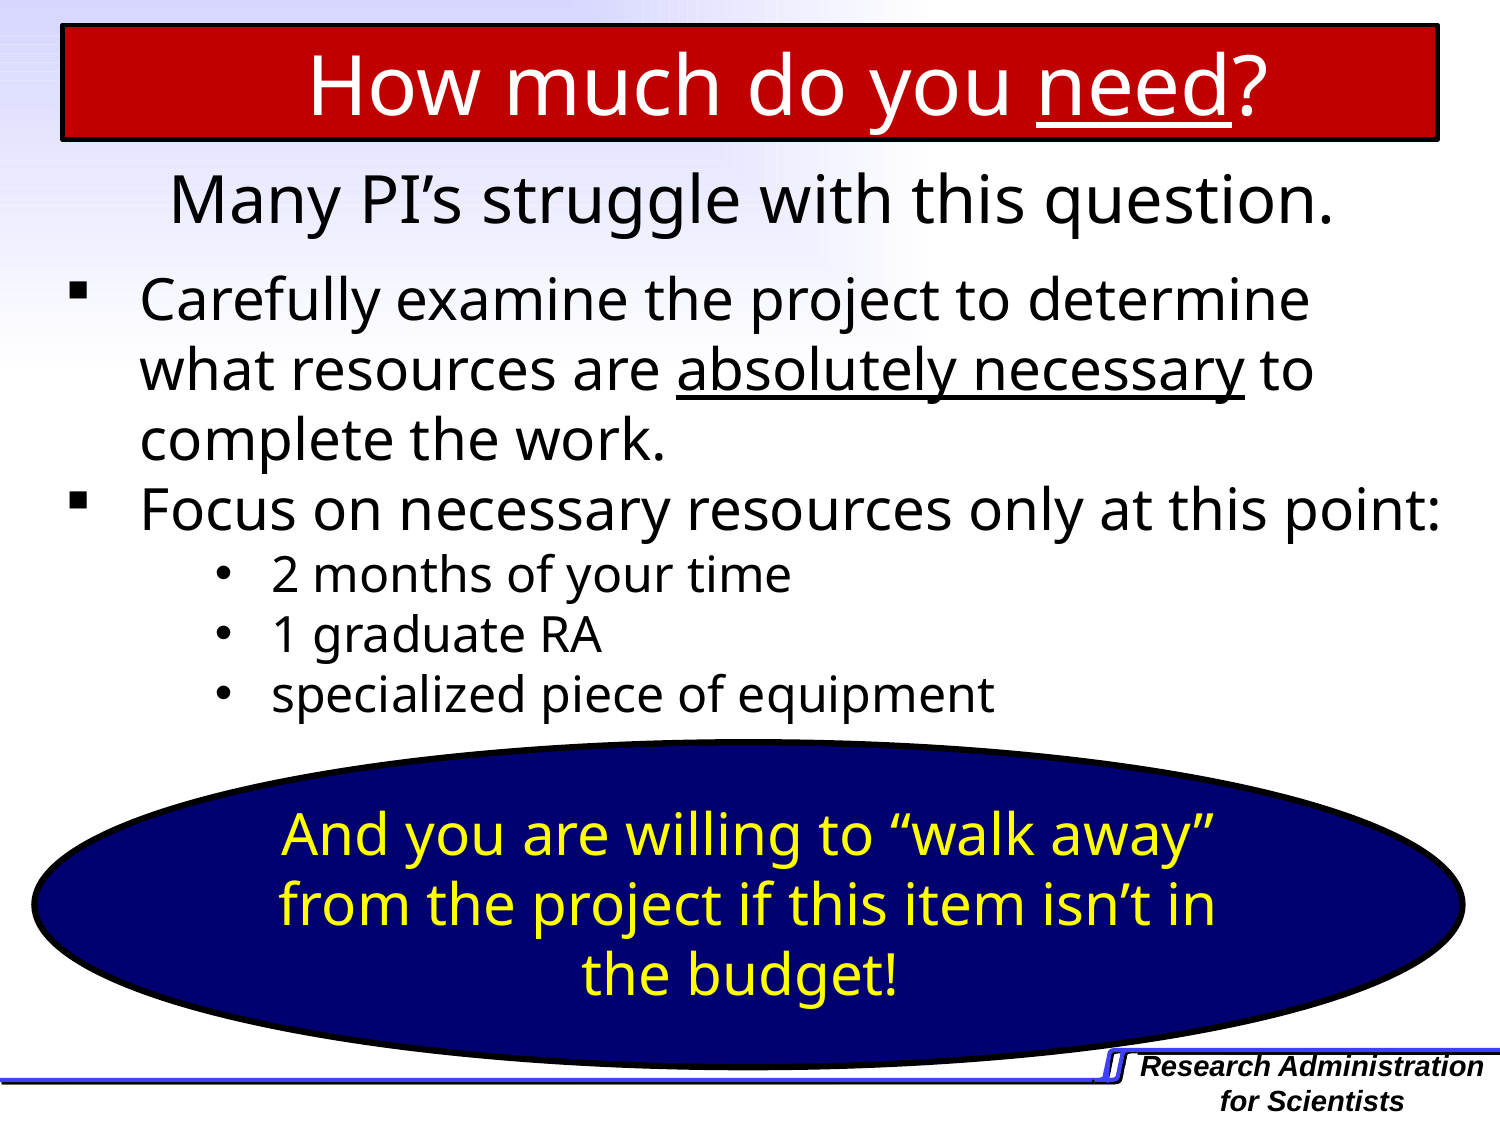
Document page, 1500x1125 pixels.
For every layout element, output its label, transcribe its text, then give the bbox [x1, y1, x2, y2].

text_box Many PI’s struggle with this question. Carefully examine the project to determine what resources are absolutely necessary to complete the work. Focus on necessary resources only at this point: 2 months of your time 1 graduate RA specialized piece of equipment [0, 149, 1475, 730]
text_box How much do you need? [60, 23, 1439, 142]
text_box And you are willing to “walk away” from the project if this item isn’t in the budget! [34, 742, 1463, 1068]
